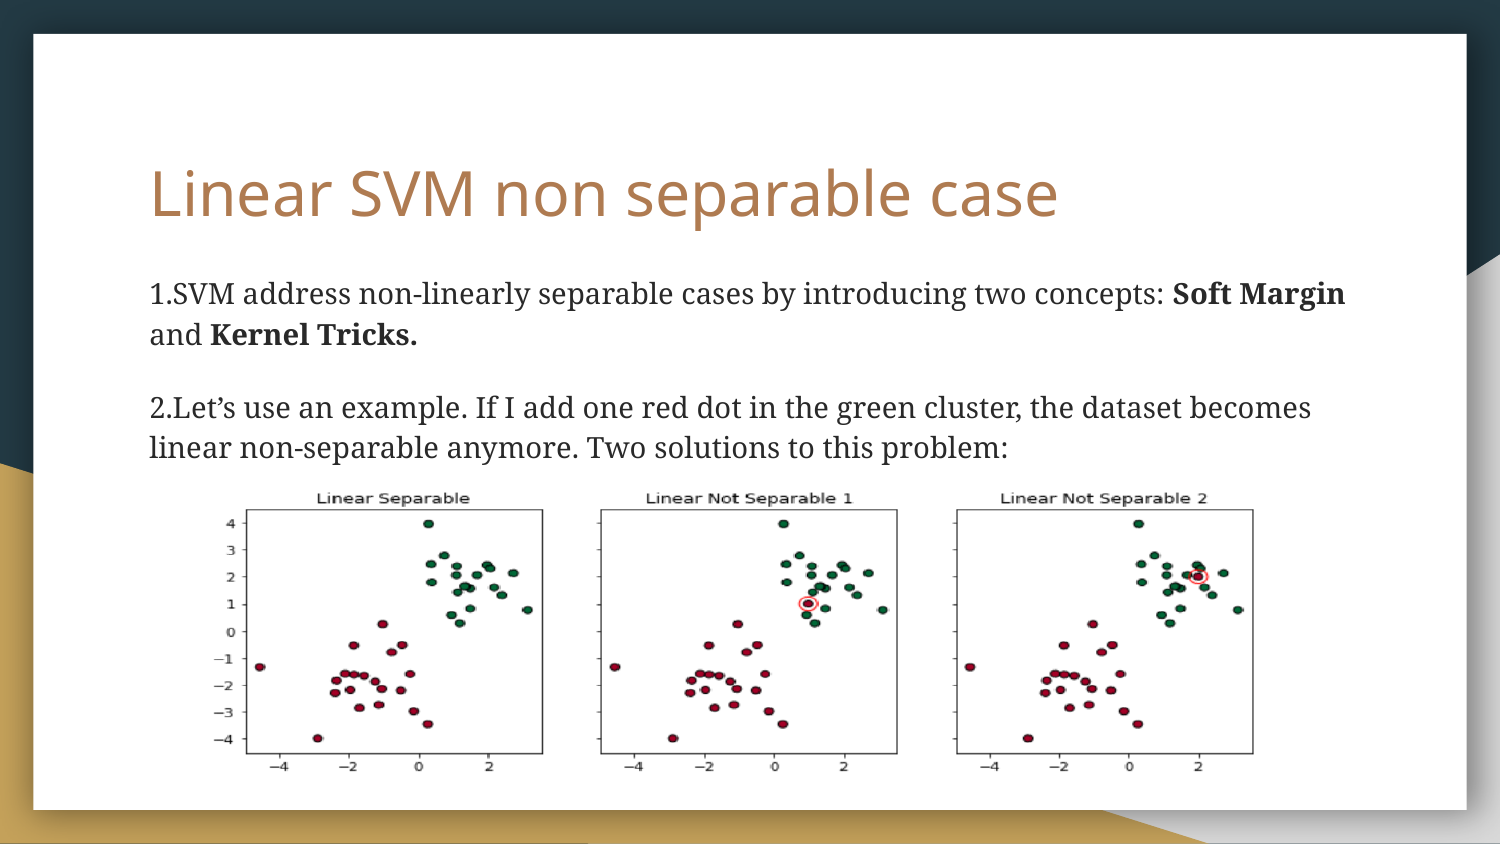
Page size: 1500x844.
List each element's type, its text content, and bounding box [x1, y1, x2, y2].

list 1.SVM address non-linearly separable cases by introducing two concepts: Soft Margin and Kernel Tricks. 2.Let’s use an example. If I add one red dot in the green cluster, the dataset becomes linear non-separable anymore. Two solutions to this problem: [134, 255, 1366, 729]
picture [157, 480, 1314, 787]
title Linear SVM non separable case [134, 138, 1366, 226]
